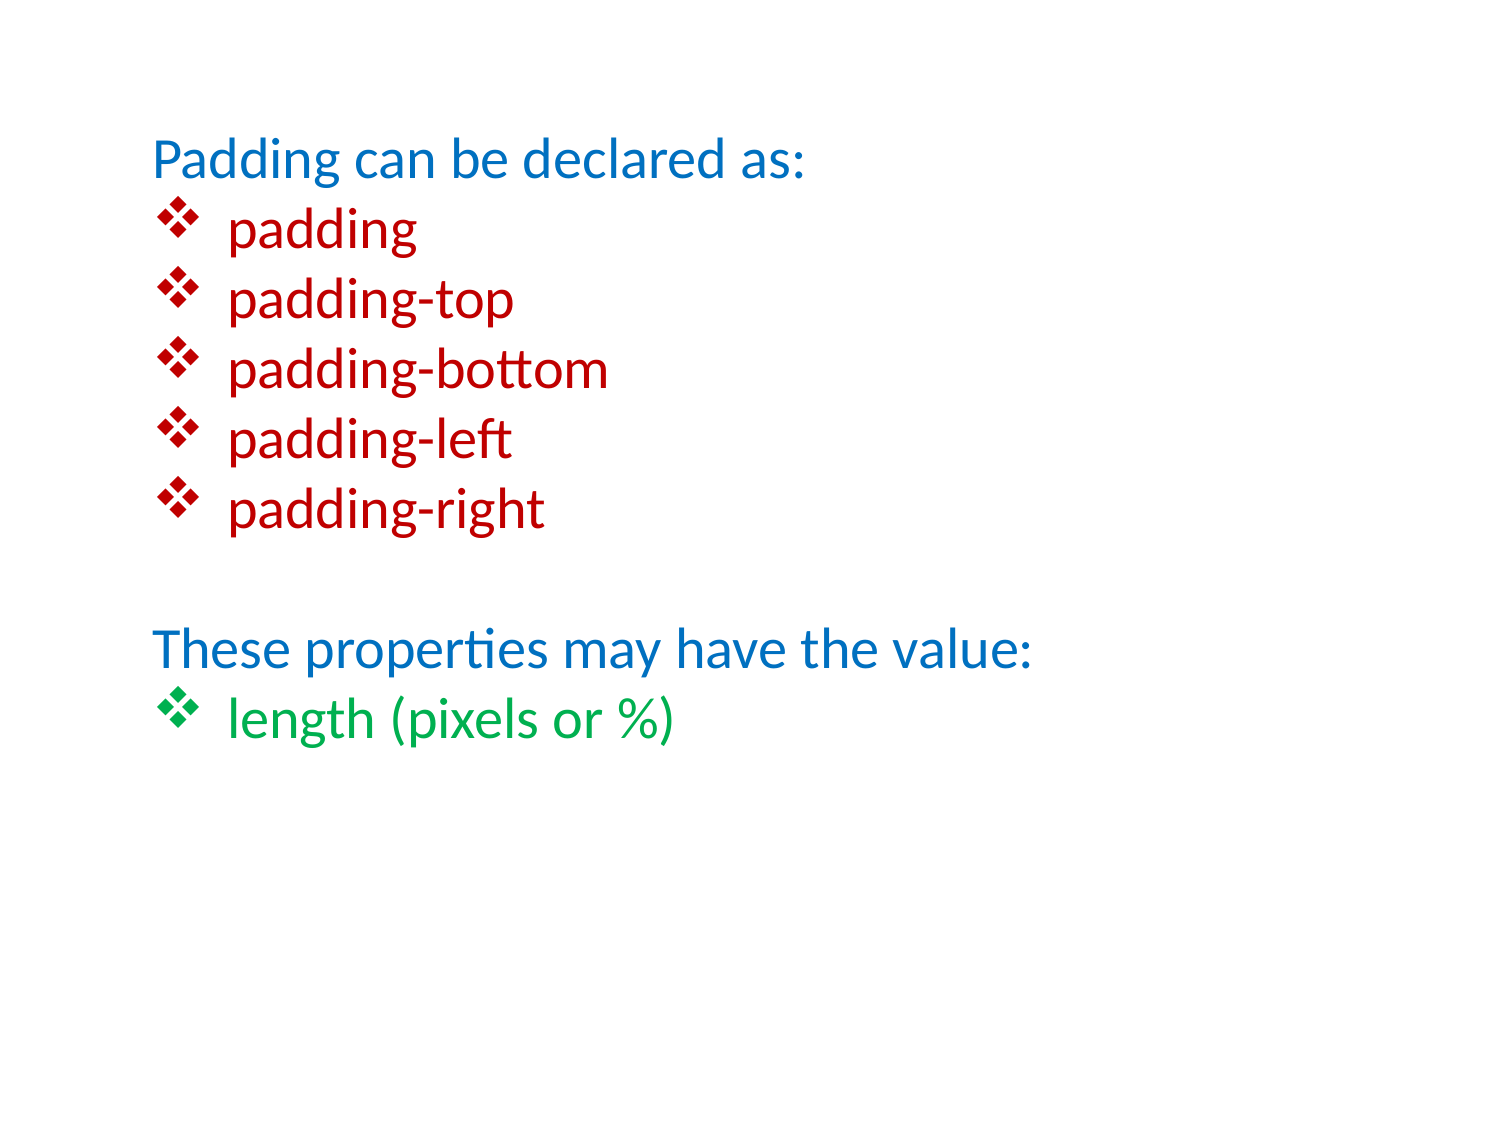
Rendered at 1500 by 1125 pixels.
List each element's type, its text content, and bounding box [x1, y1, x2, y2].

text_box Padding can be declared as: padding padding-top padding-bottom padding-left padding-right These properties may have the value: length (pixels or %) [137, 112, 1263, 758]
